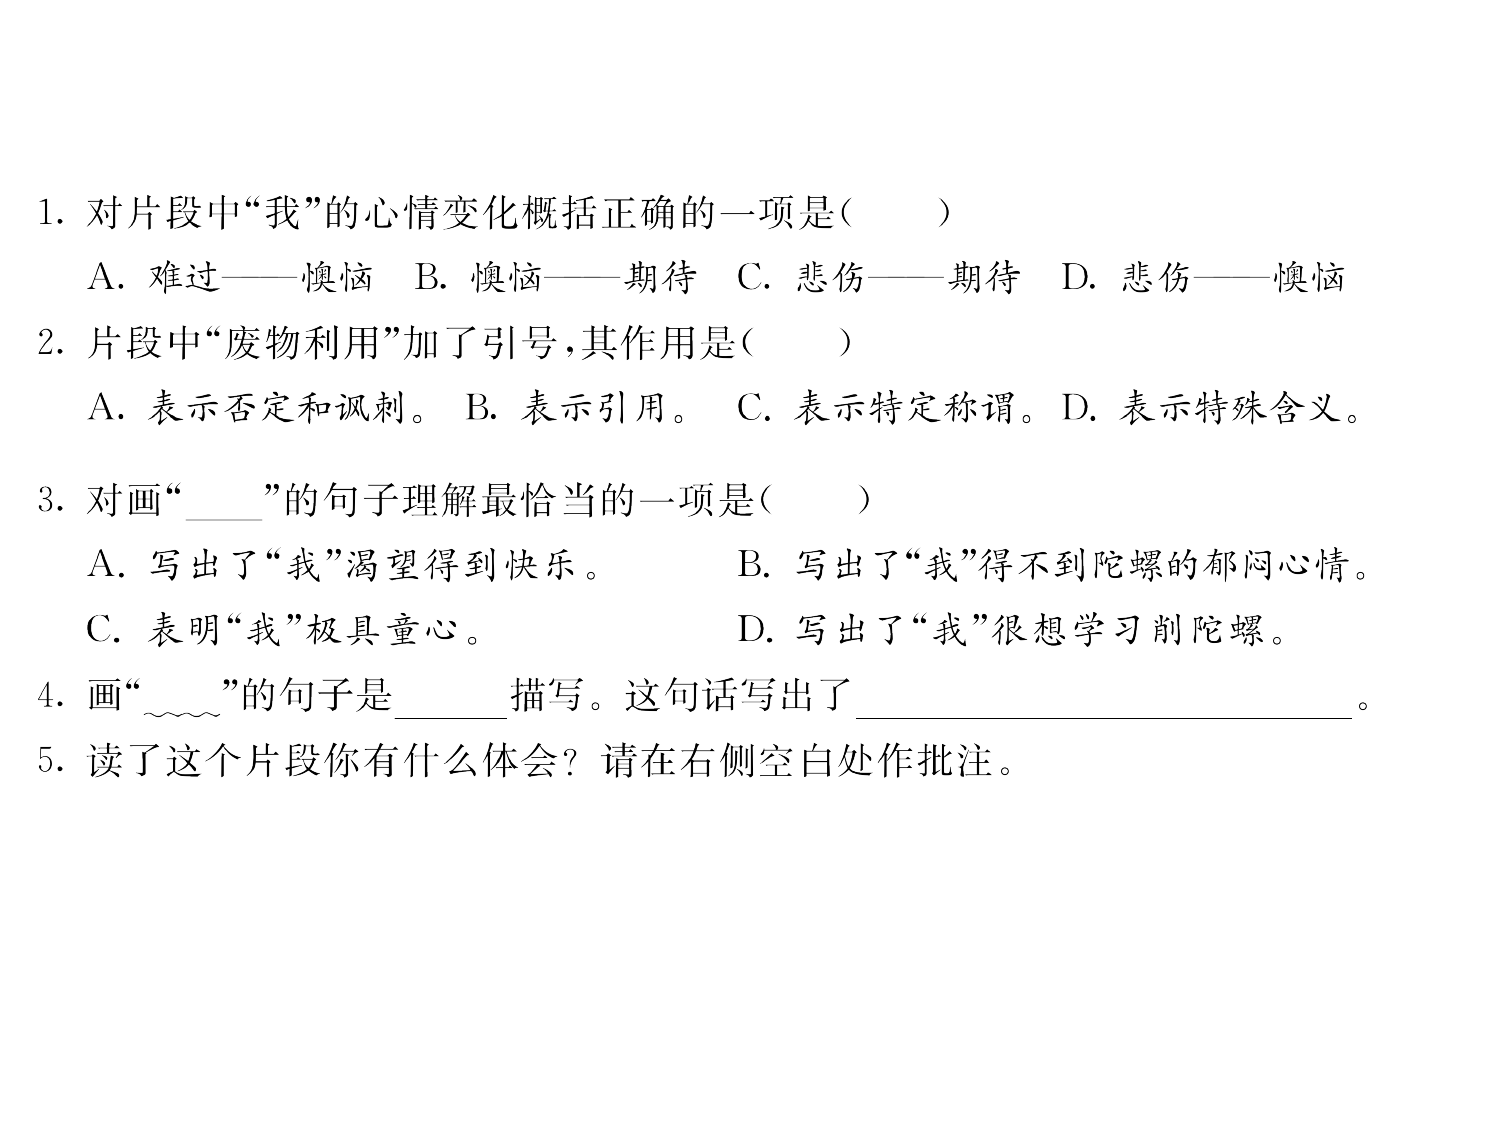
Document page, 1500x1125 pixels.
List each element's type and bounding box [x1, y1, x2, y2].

picture [35, 177, 1453, 440]
picture [35, 467, 1453, 784]
